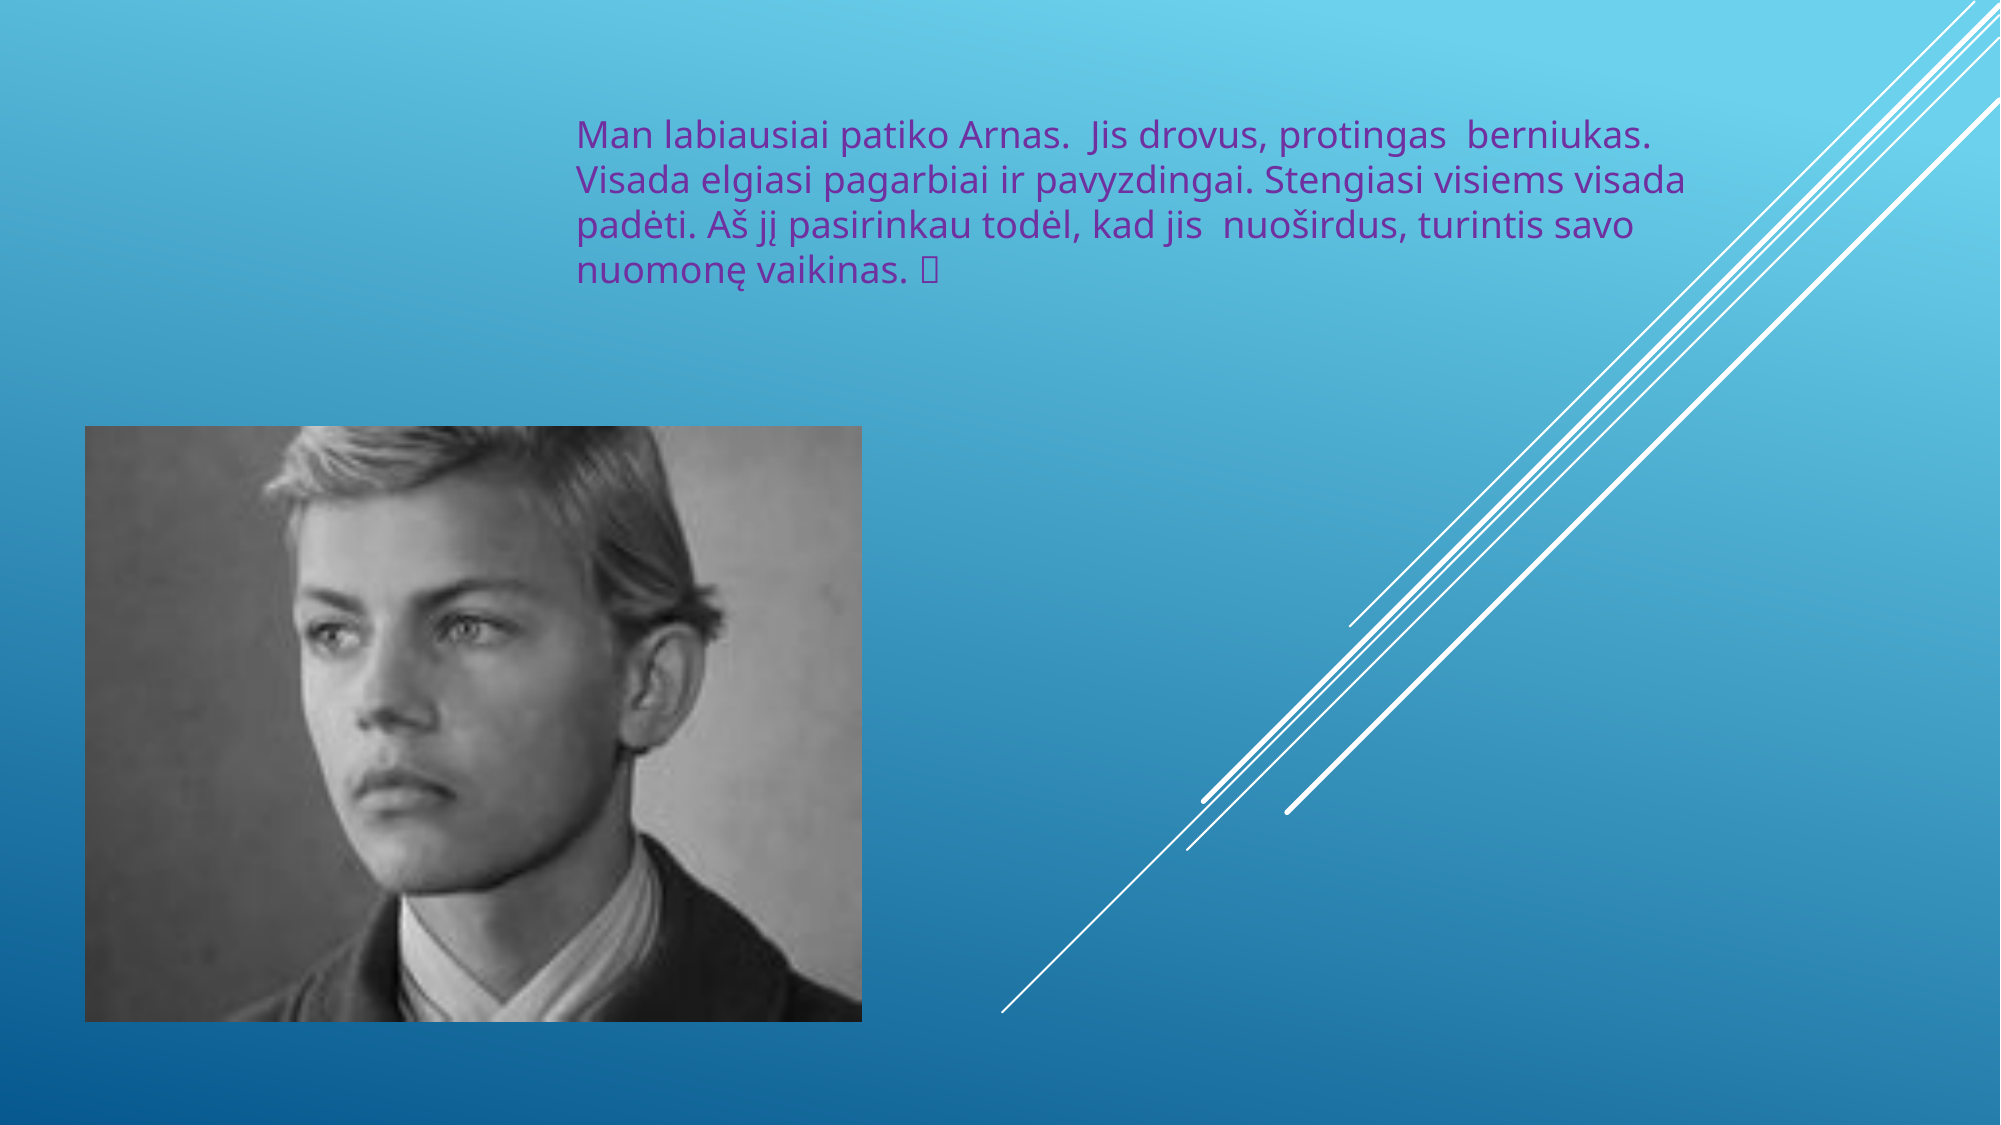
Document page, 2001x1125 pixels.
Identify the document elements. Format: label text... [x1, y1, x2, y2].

picture [85, 426, 862, 1022]
text_box Man labiausiai patiko Arnas. Jis drovus, protingas berniukas. Visada elgiasi pagarbiai ir pavyzdingai. Stengiasi visiems visada padėti. Aš jį pasirinkau todėl, kad jis nuoširdus, turintis savo nuomonę vaikinas.  [561, 103, 1724, 298]
